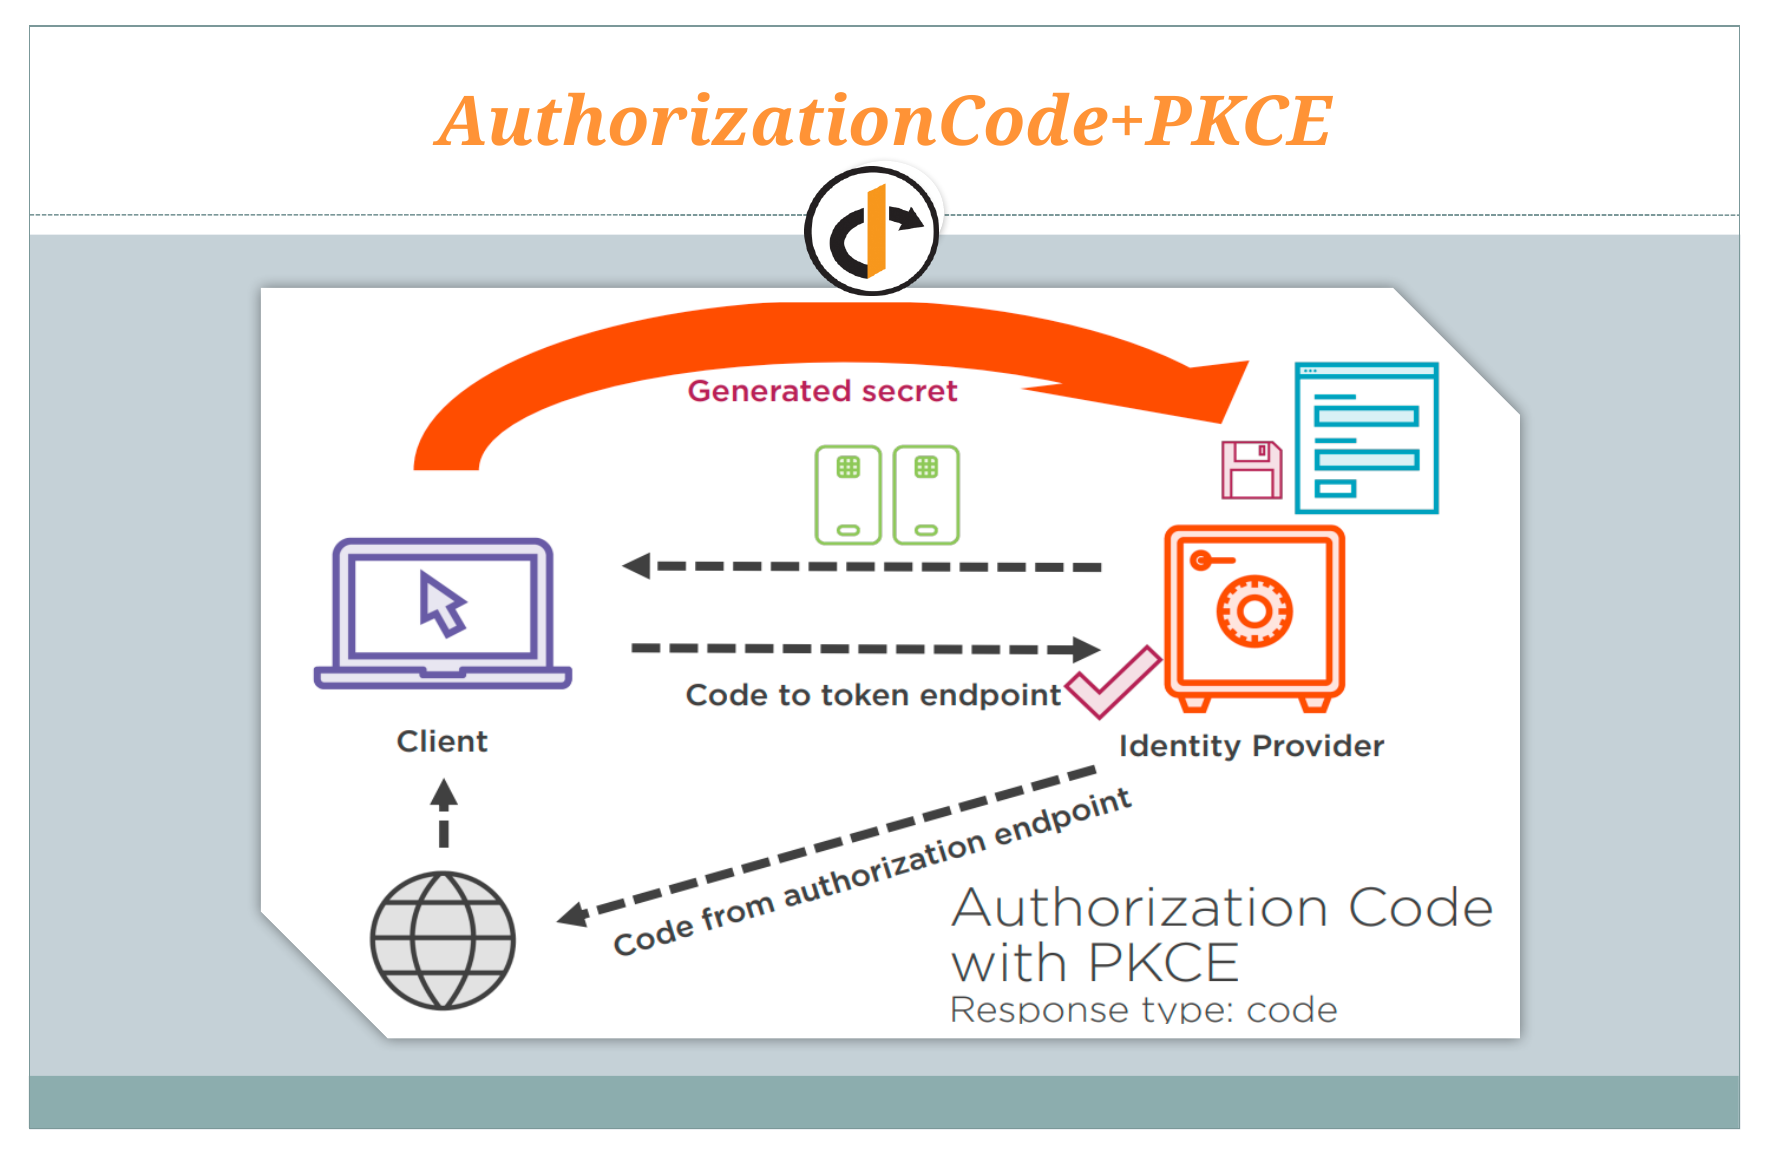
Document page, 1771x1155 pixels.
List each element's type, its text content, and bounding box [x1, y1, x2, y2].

picture [804, 166, 939, 296]
title AuthorizationCode+PKCE [58, 38, 1711, 167]
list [267, 294, 1513, 1032]
